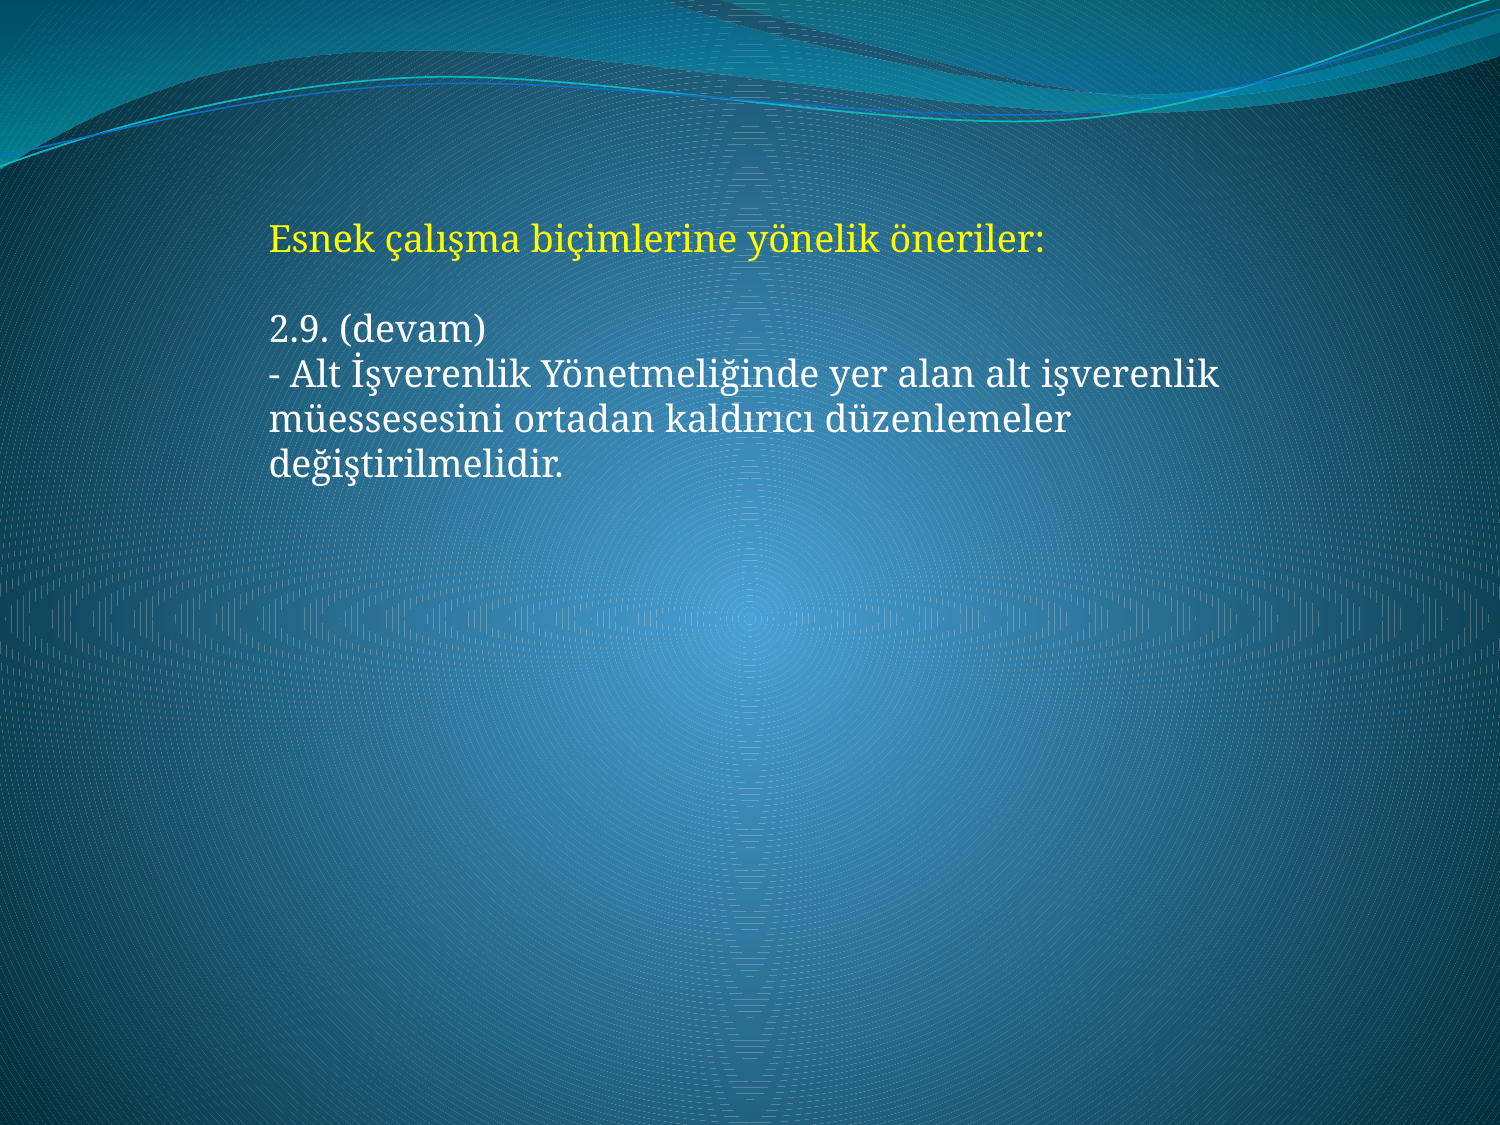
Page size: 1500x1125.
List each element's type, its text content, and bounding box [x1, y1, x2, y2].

text_box Esnek çalışma biçimlerine yönelik öneriler: 2.9. (devam) - Alt İşverenlik Yönetmeliğinde yer alan alt işverenlik müessesesini ortadan kaldırıcı düzenlemeler değiştirilmelidir. [253, 208, 1244, 538]
